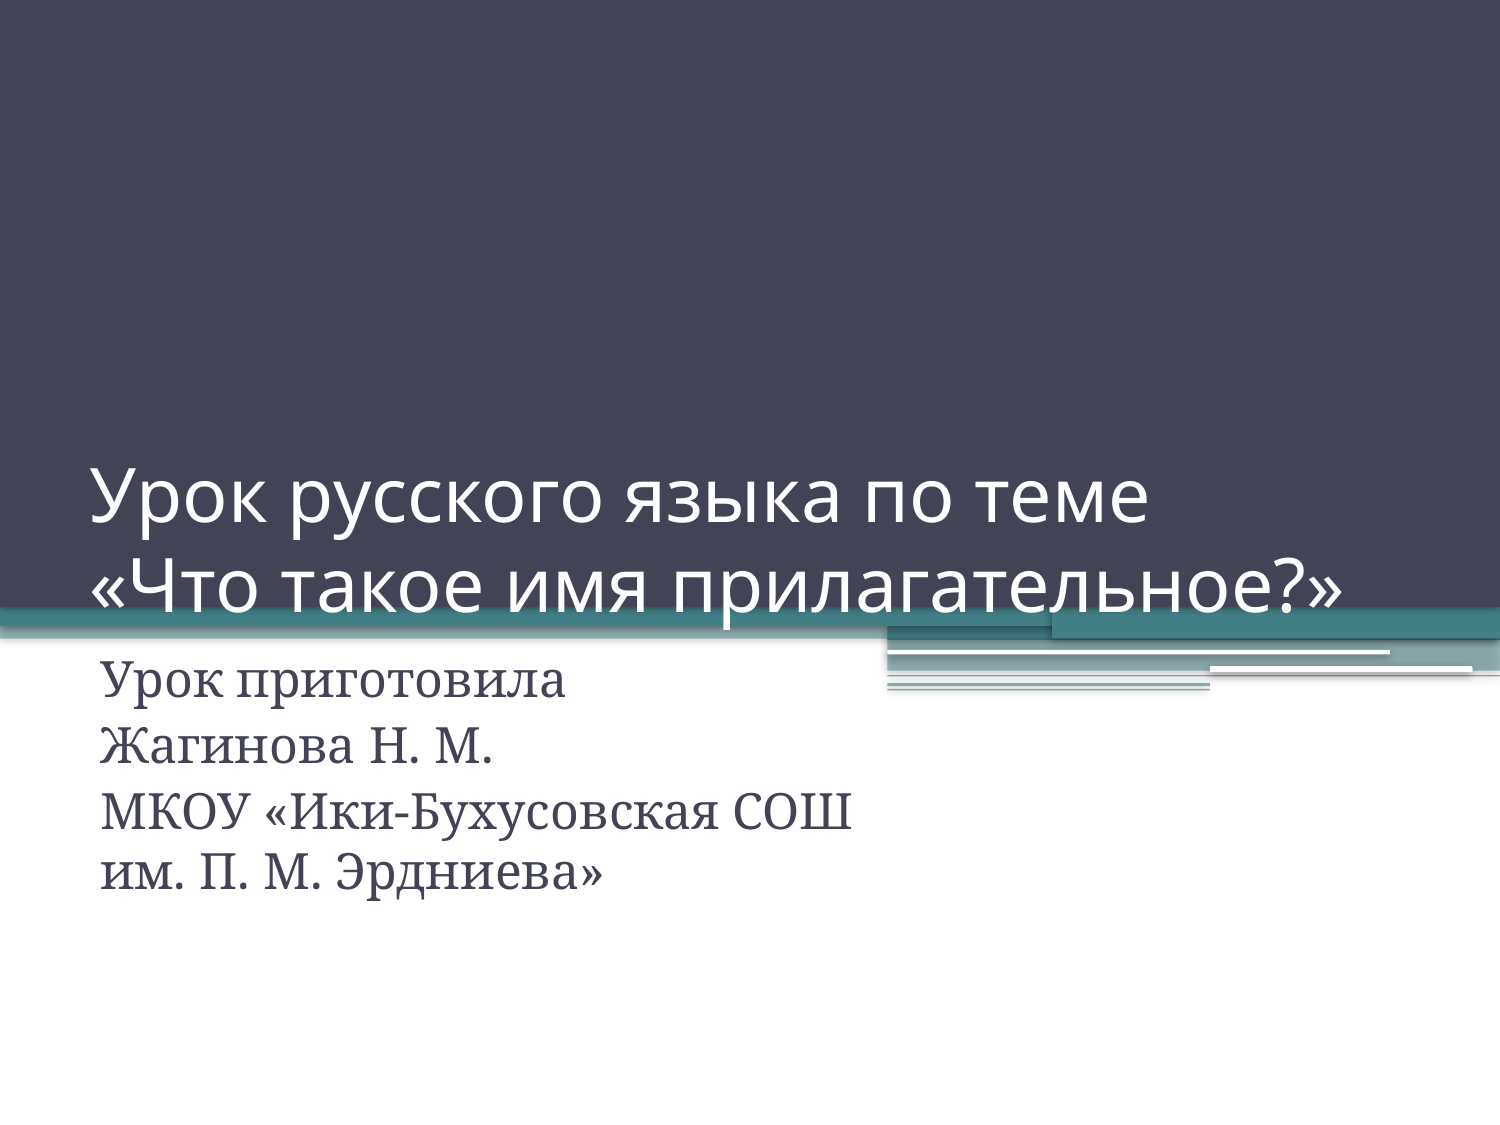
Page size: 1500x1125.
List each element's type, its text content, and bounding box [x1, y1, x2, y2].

subtitle Урок приготовила Жагинова Н. М. МКОУ «Ики-Бухусовская СОШ им. П. М. Эрдниева» [75, 639, 888, 928]
title Урок русского языка по теме «Что такое имя прилагательное?» [75, 394, 1463, 636]
